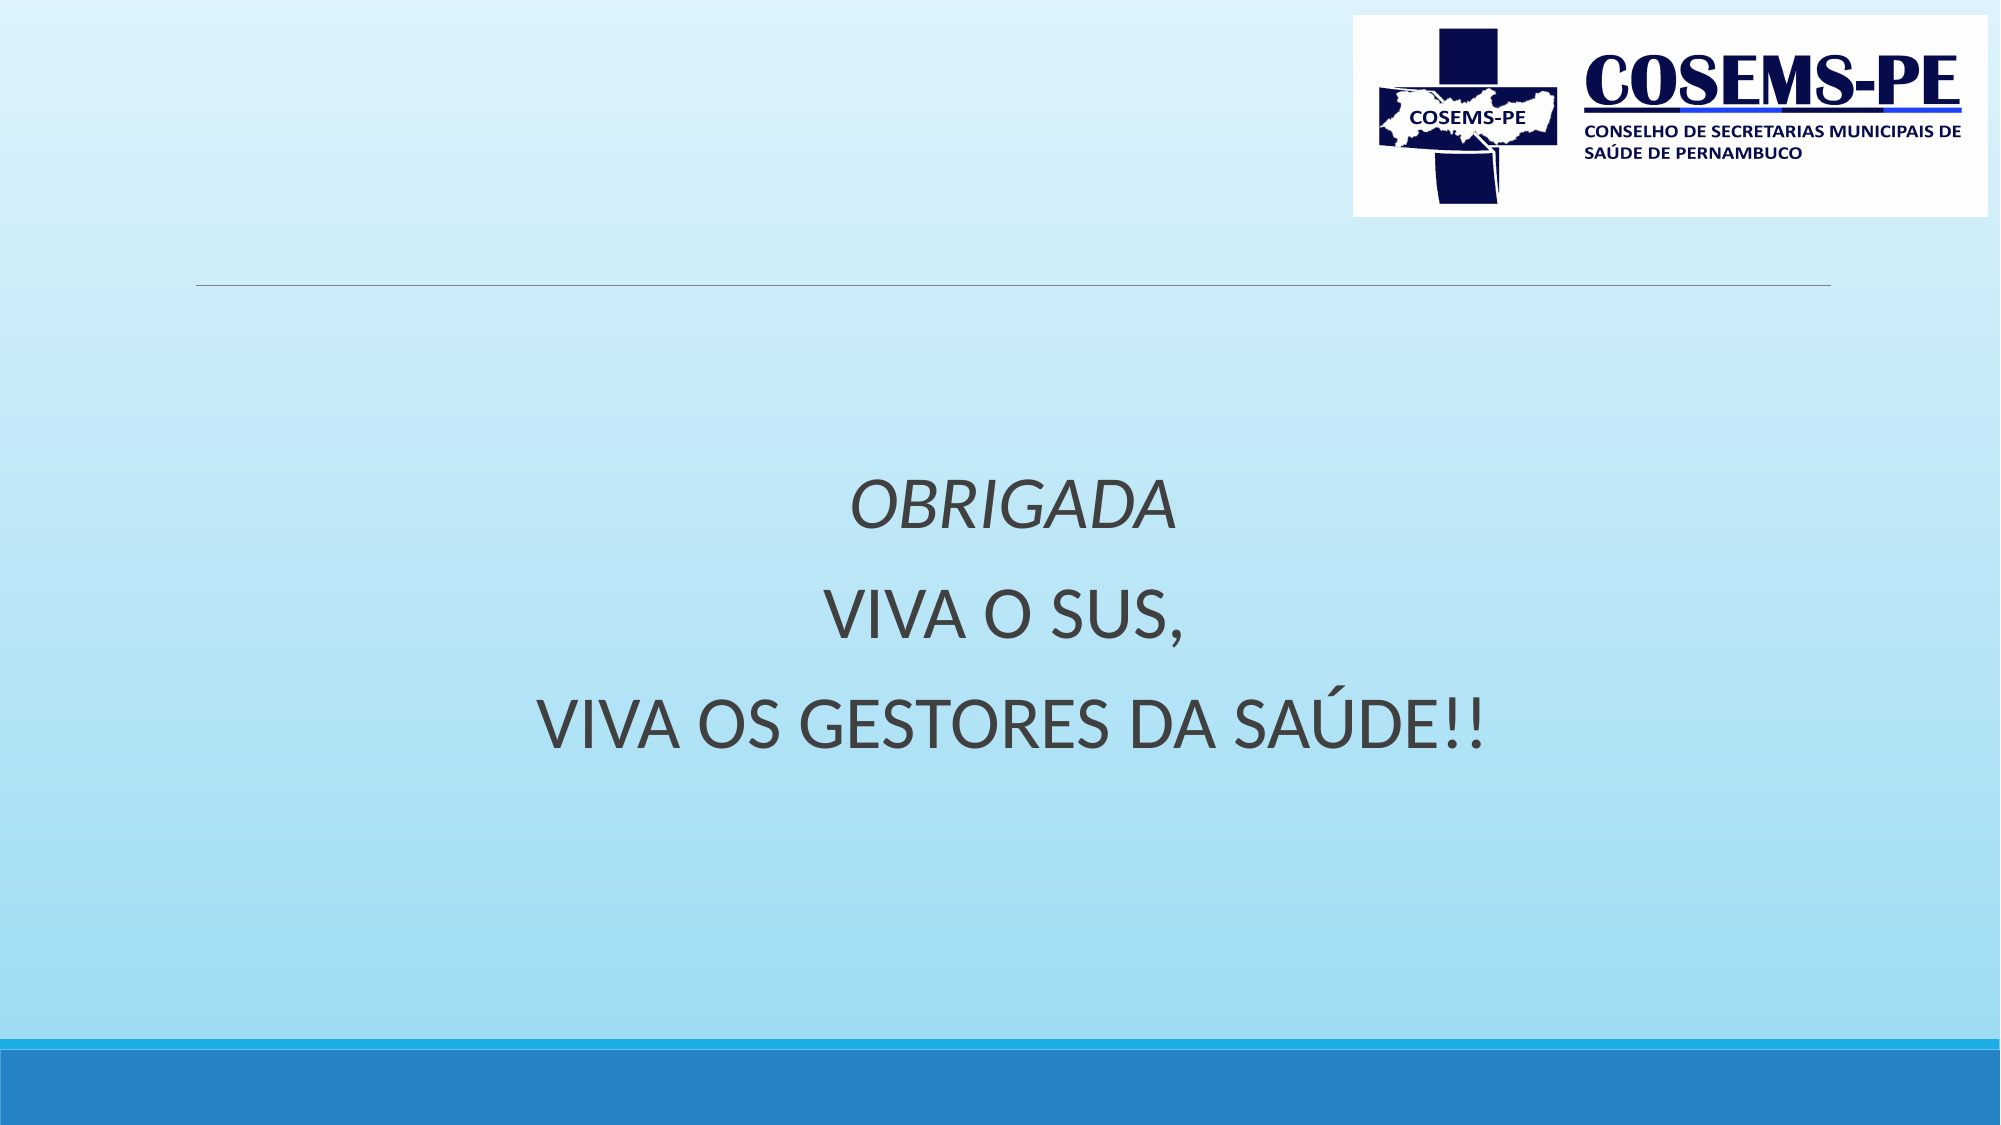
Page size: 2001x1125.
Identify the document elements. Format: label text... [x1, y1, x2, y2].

list OBRIGADA VIVA O SUS, VIVA OS GESTORES DA SAÚDE!! [180, 302, 1830, 963]
title [180, 39, 1830, 284]
picture [1352, 15, 1989, 217]
